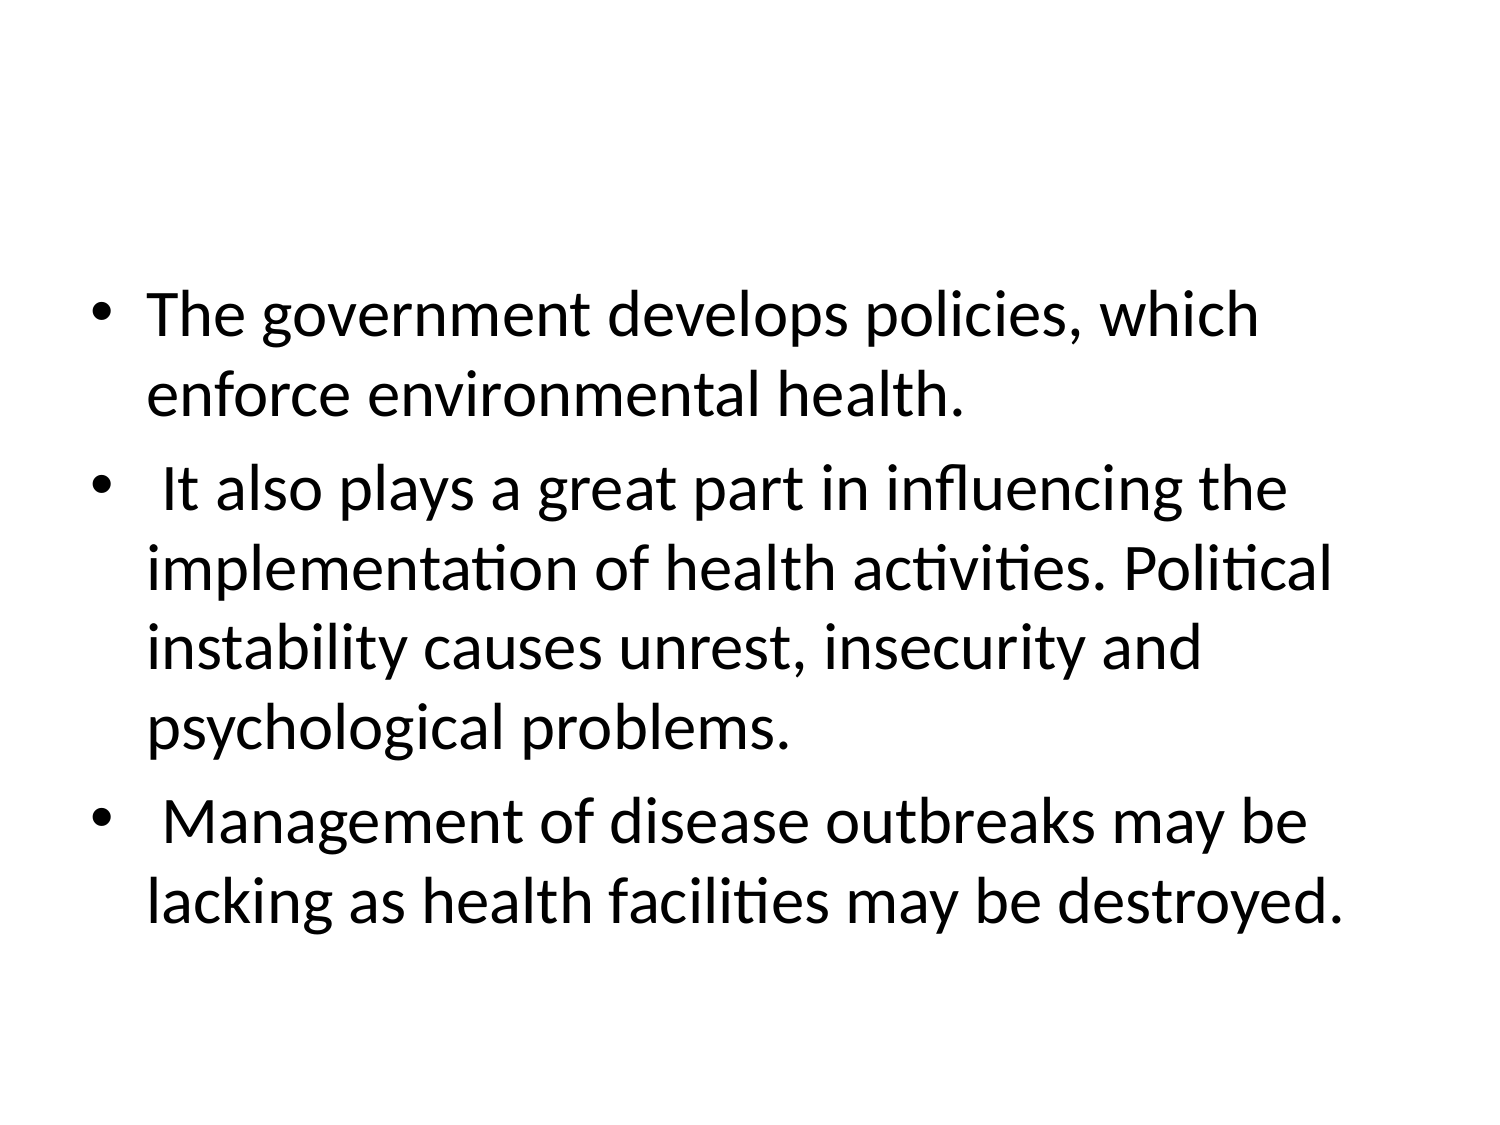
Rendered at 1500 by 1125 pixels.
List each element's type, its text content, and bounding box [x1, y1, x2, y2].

list The government develops policies, which enforce environmental health. It also plays a great part in influencing the implementation of health activities. Political instability causes unrest, insecurity and psychological problems. Management of disease outbreaks may be lacking as health facilities may be destroyed. [75, 262, 1425, 1005]
